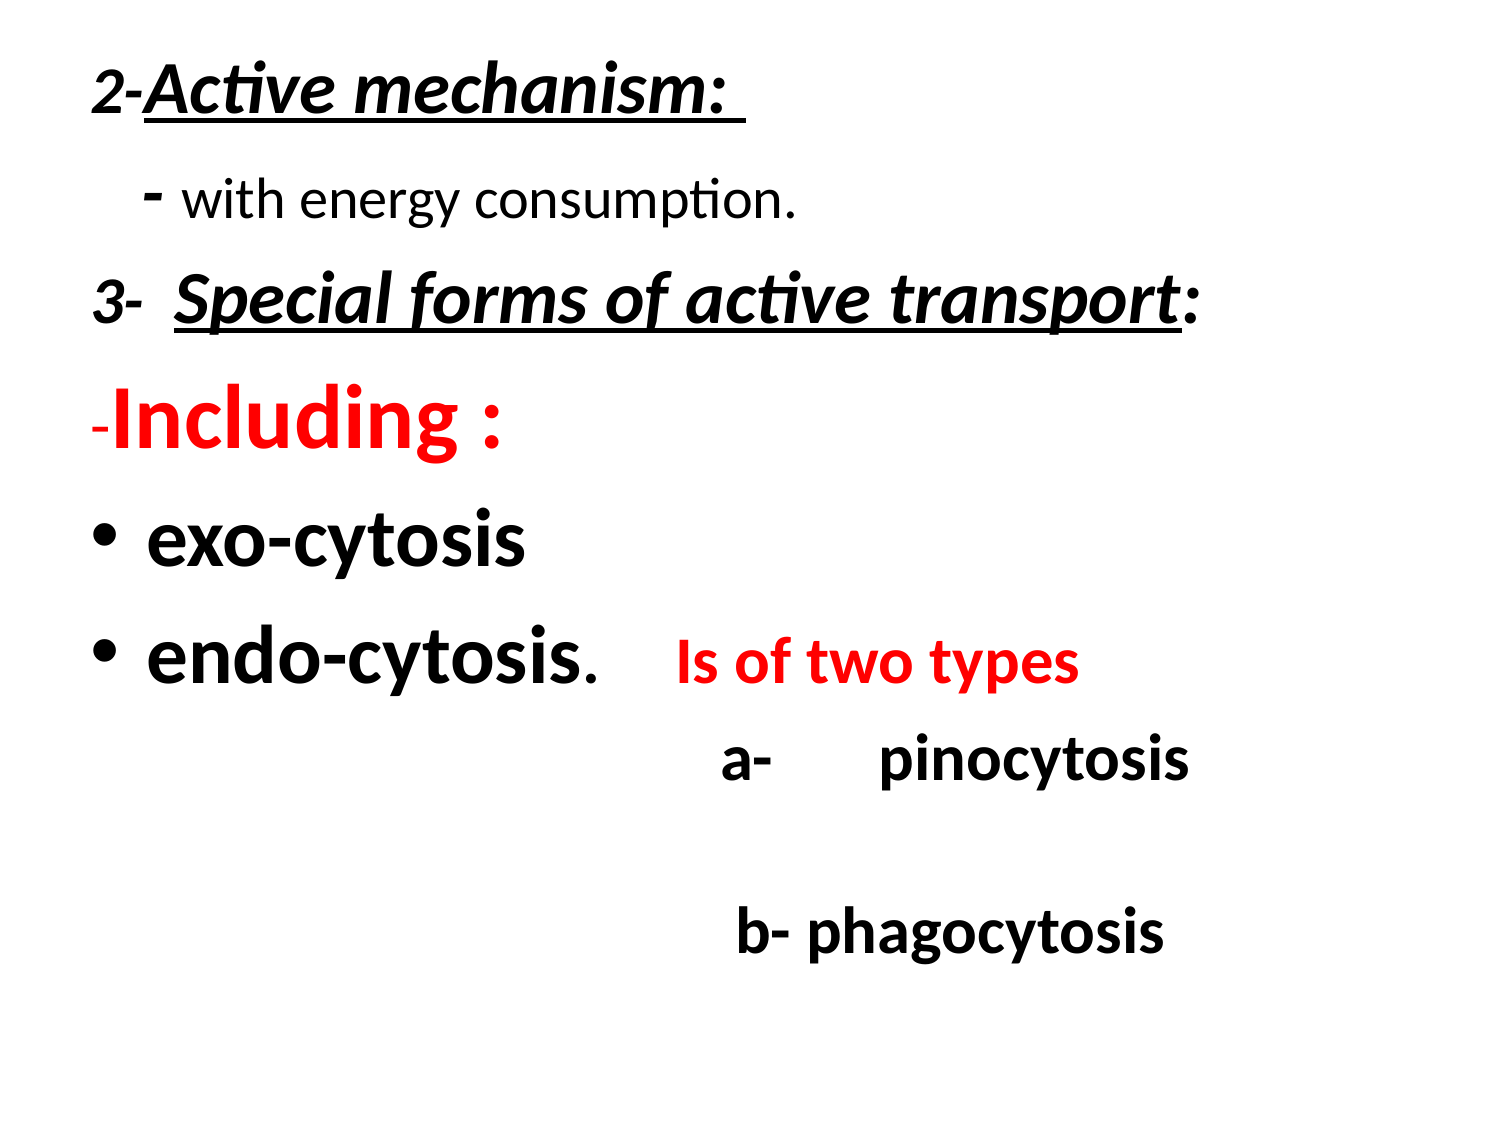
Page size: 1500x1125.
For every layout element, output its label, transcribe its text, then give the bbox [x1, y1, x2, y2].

list 2-Active mechanism: - with energy consumption. 3- Special forms of active transport: -Including : exo-cytosis endo-cytosis. Is of two types a- pinocytosis b- phagocytosis [75, 31, 1425, 1005]
